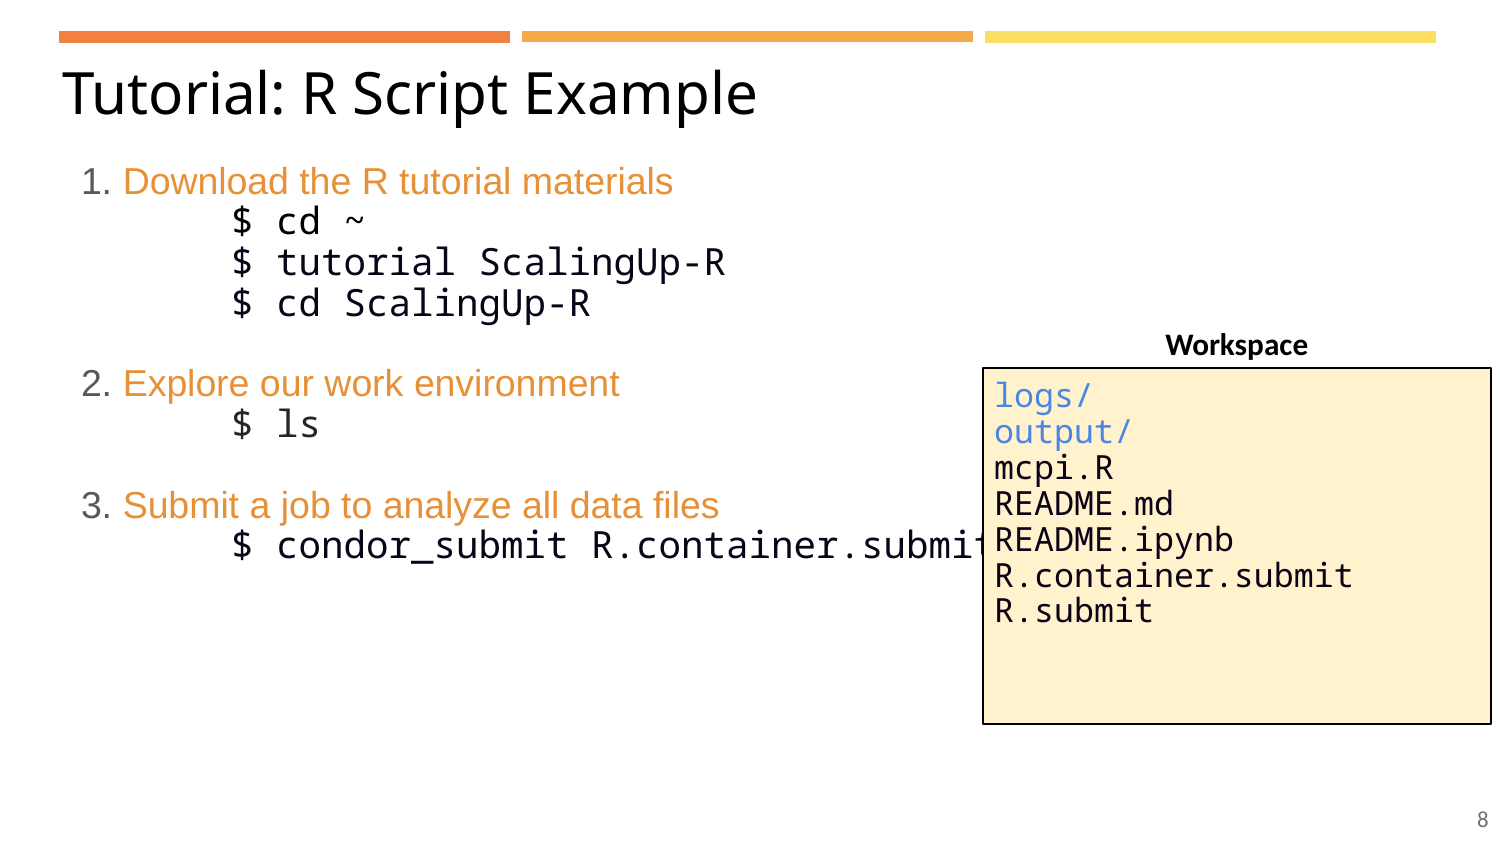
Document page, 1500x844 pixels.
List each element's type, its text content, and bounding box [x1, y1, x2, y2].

picture [50, 20, 1450, 61]
text_box 8 [1162, 798, 1500, 844]
title Tutorial: R Script Example [51, 68, 1449, 151]
text_box logs/ output/ mcpi.R README.md README.ipynb R.container.submit R.submit [982, 368, 1491, 725]
list 1. Download the R tutorial materials $ cd ~ $ tutorial ScalingUp-R $ cd ScalingUp-R 2. Explore our work environment $ ls 3. Submit a job to analyze all data files $ condor_submit R.container.submit [51, 151, 1449, 693]
text_box Workspace [982, 318, 1491, 368]
